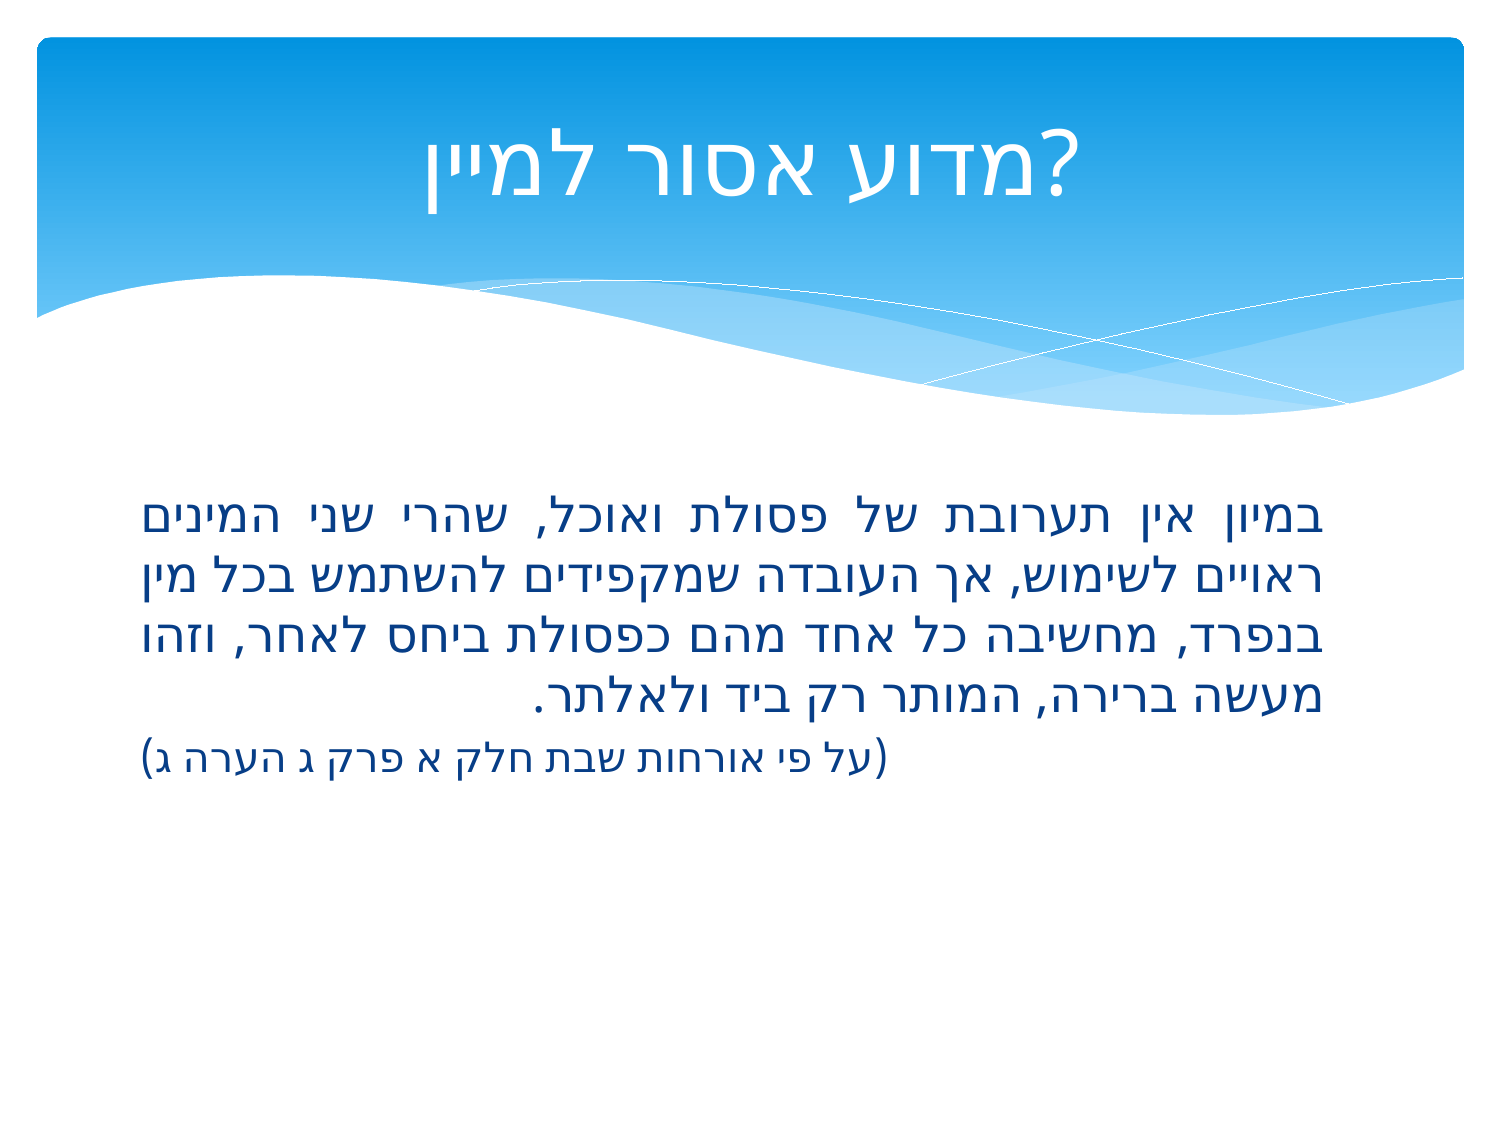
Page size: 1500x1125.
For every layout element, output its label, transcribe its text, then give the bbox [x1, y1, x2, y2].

list במיון אין תערובת של פסולת ואוכל, שהרי שני המינים ראויים לשימוש, אך העובדה שמקפידים להשתמש בכל מין בנפרד, מחשיבה כל אחד מהם כפסולת ביחס לאחר, וזהו מעשה ברירה, המותר רק ביד ולאלתר. (על פי אורחות שבת חלק א פרק ג הערה ג) [125, 474, 1341, 1041]
title מדוע אסור למיין? [75, 55, 1425, 261]
